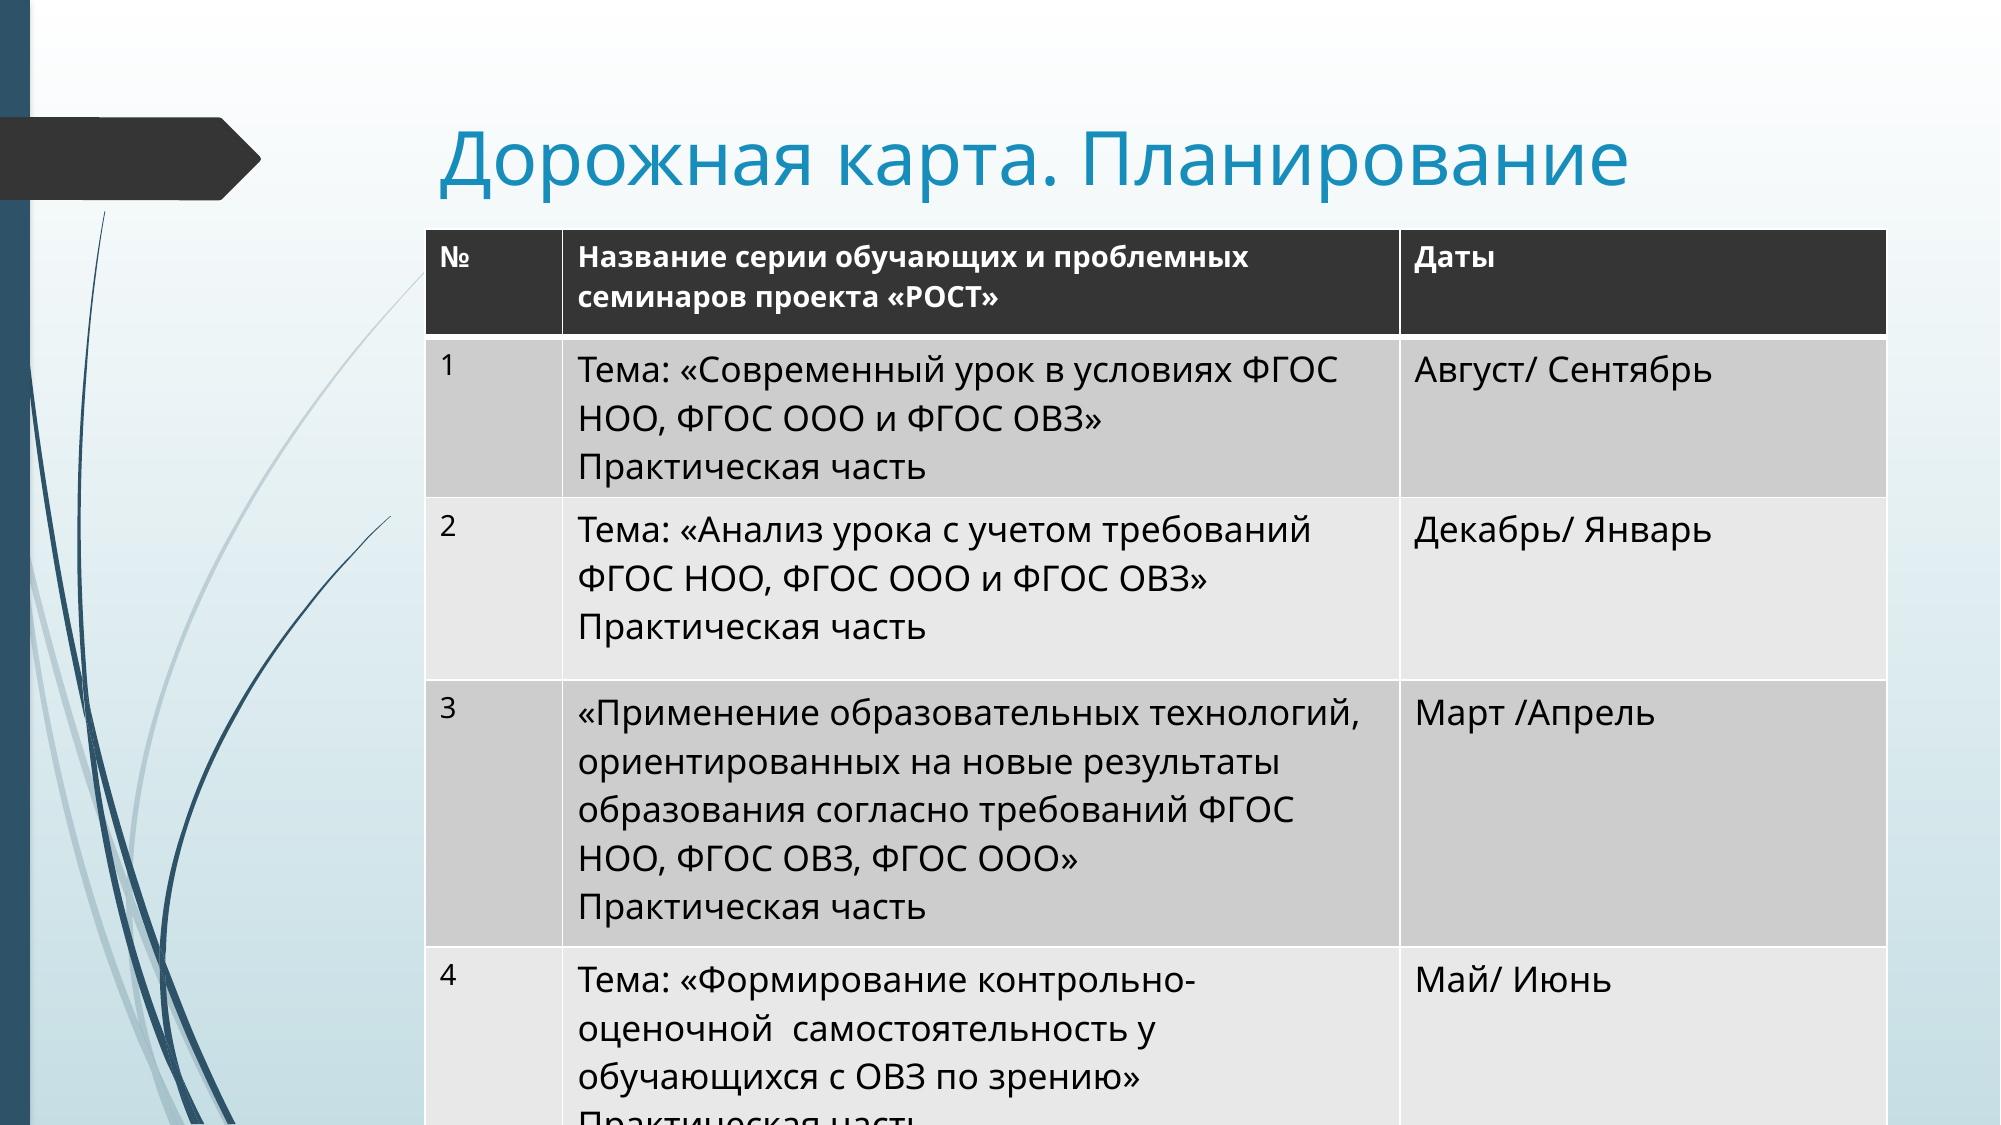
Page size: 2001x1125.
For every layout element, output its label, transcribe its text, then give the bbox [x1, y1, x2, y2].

table_cell 2 [426, 498, 562, 679]
table_cell Тема: «Анализ урока с учетом требований ФГОС НОО, ФГОС ООО и ФГОС ОВЗ» Практическая часть [563, 498, 1399, 679]
table_cell 3 [426, 681, 562, 946]
table_header № [426, 230, 562, 334]
table_cell Март /Апрель [1401, 681, 1886, 946]
table_cell Тема: «Современный урок в условиях ФГОС НОО, ФГОС ООО и ФГОС ОВЗ» Практическая часть [563, 340, 1399, 497]
table_cell Тема: «Формирование контрольно- оценочной самостоятельность у обучающихся с ОВЗ по зрению» Практическая часть [563, 948, 1399, 1125]
table_cell 1 [426, 340, 562, 497]
table_cell Август/ Сентябрь [1401, 340, 1886, 497]
title Дорожная карта. Планирование [425, 102, 1888, 228]
table_header Даты [1401, 230, 1886, 334]
table_cell «Применение образовательных технологий, ориентированных на новые результаты образования согласно требований ФГОС НОО, ФГОС ОВЗ, ФГОС ООО» Практическая часть [563, 681, 1399, 946]
table_cell Декабрь/ Январь [1401, 498, 1886, 679]
table_cell Май/ Июнь [1401, 948, 1886, 1125]
table_header Название серии обучающих и проблемных семинаров проекта «РОСТ» [563, 230, 1399, 334]
table_cell 4 [426, 948, 562, 1125]
